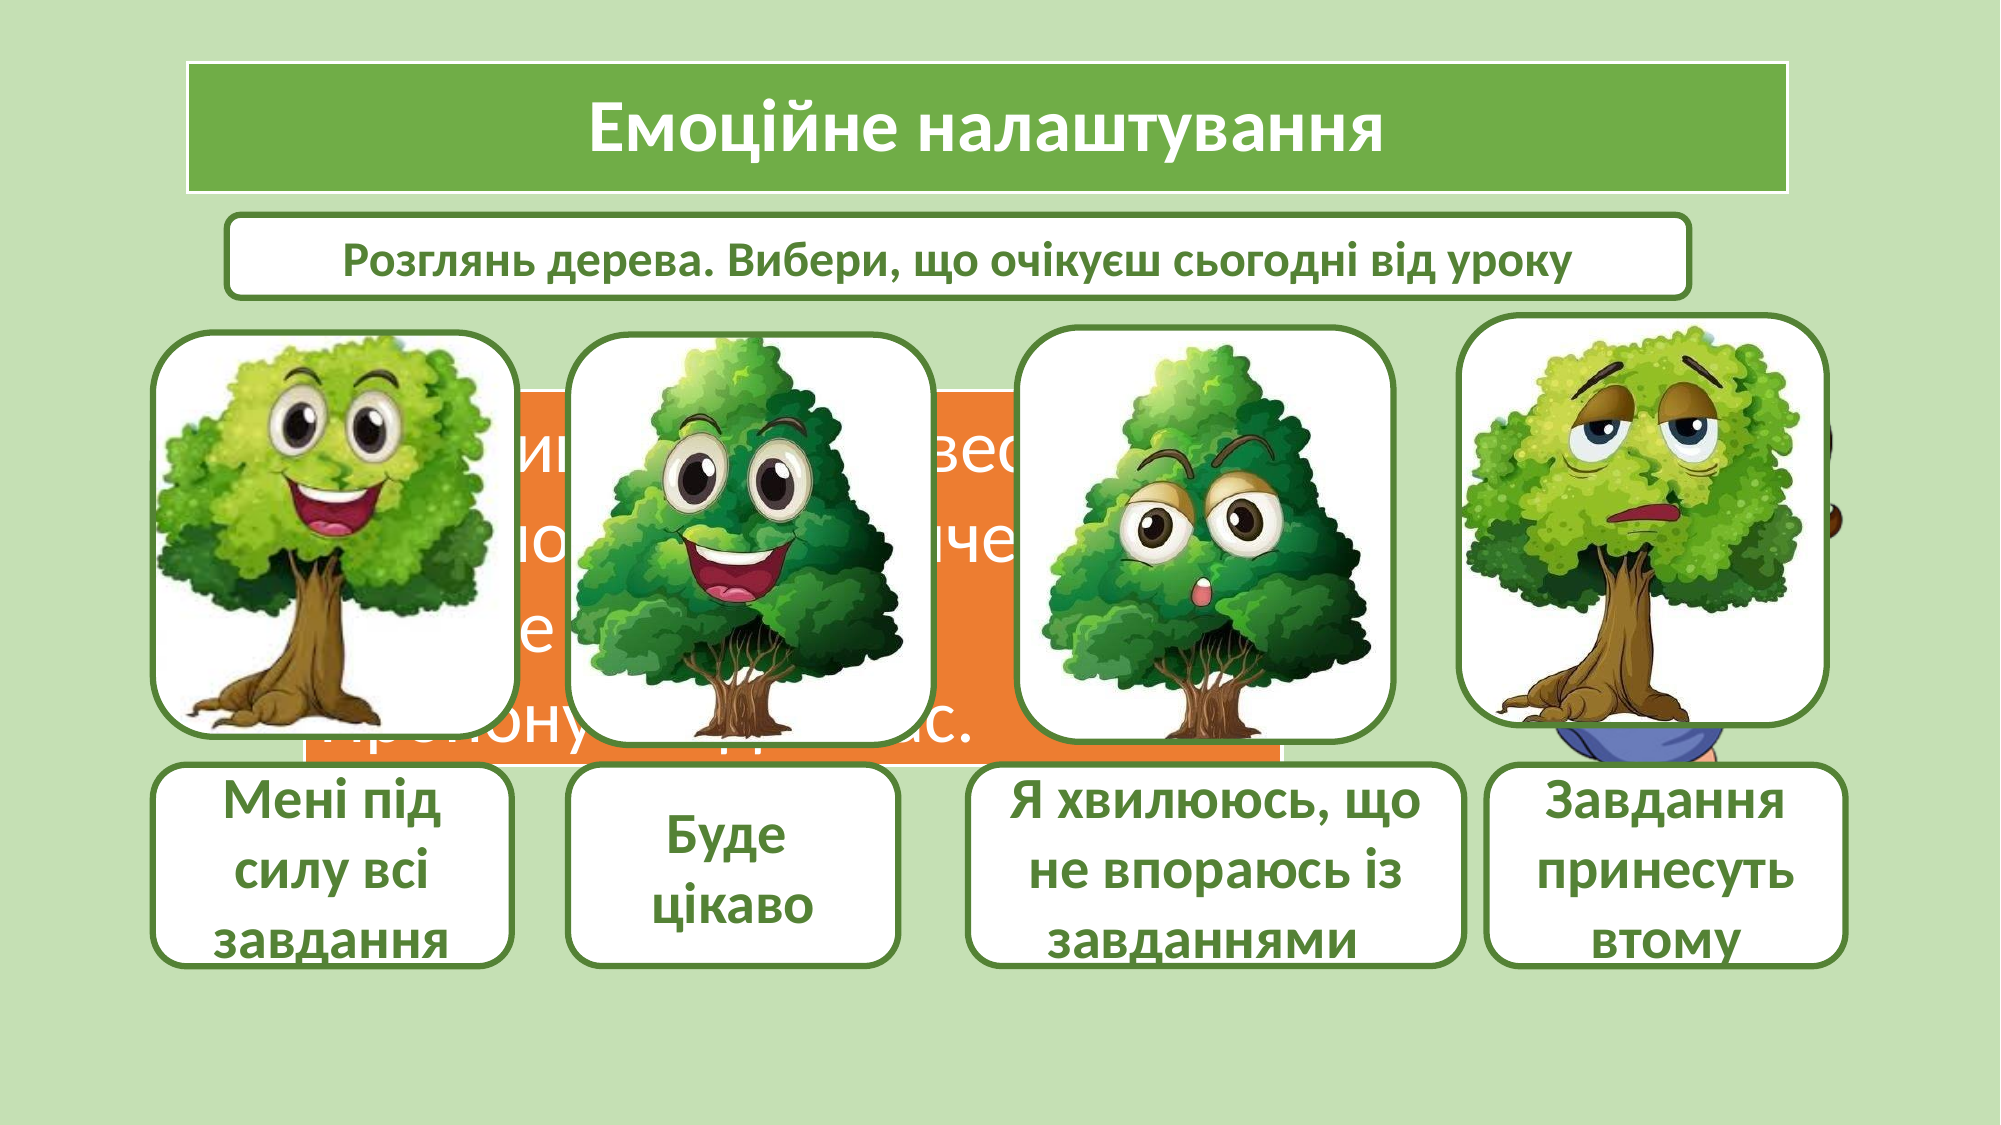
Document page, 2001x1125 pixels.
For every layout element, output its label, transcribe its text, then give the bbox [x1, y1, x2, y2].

text_box Дзвоник пролунав веселий, Дружно всіх він кличе в клас. І цікаве на уроці Пропоную я для вас. [303, 389, 1284, 767]
text_box Мені під силу всі завдання [151, 763, 514, 968]
title Емоційне налаштування [186, 61, 1789, 194]
picture [568, 334, 934, 745]
text_box Завдання принесуть втому [1485, 937, 1847, 968]
text_box Я хвилююсь, що не впораюсь із завданнями [966, 762, 1466, 968]
text_box Буде цікаво [566, 762, 900, 968]
text_box Розглянь дерева. Вибери, що очікуєш сьогодні від уроку [225, 213, 1691, 299]
picture [152, 332, 518, 737]
picture [1458, 315, 1856, 937]
picture [1016, 327, 1394, 742]
